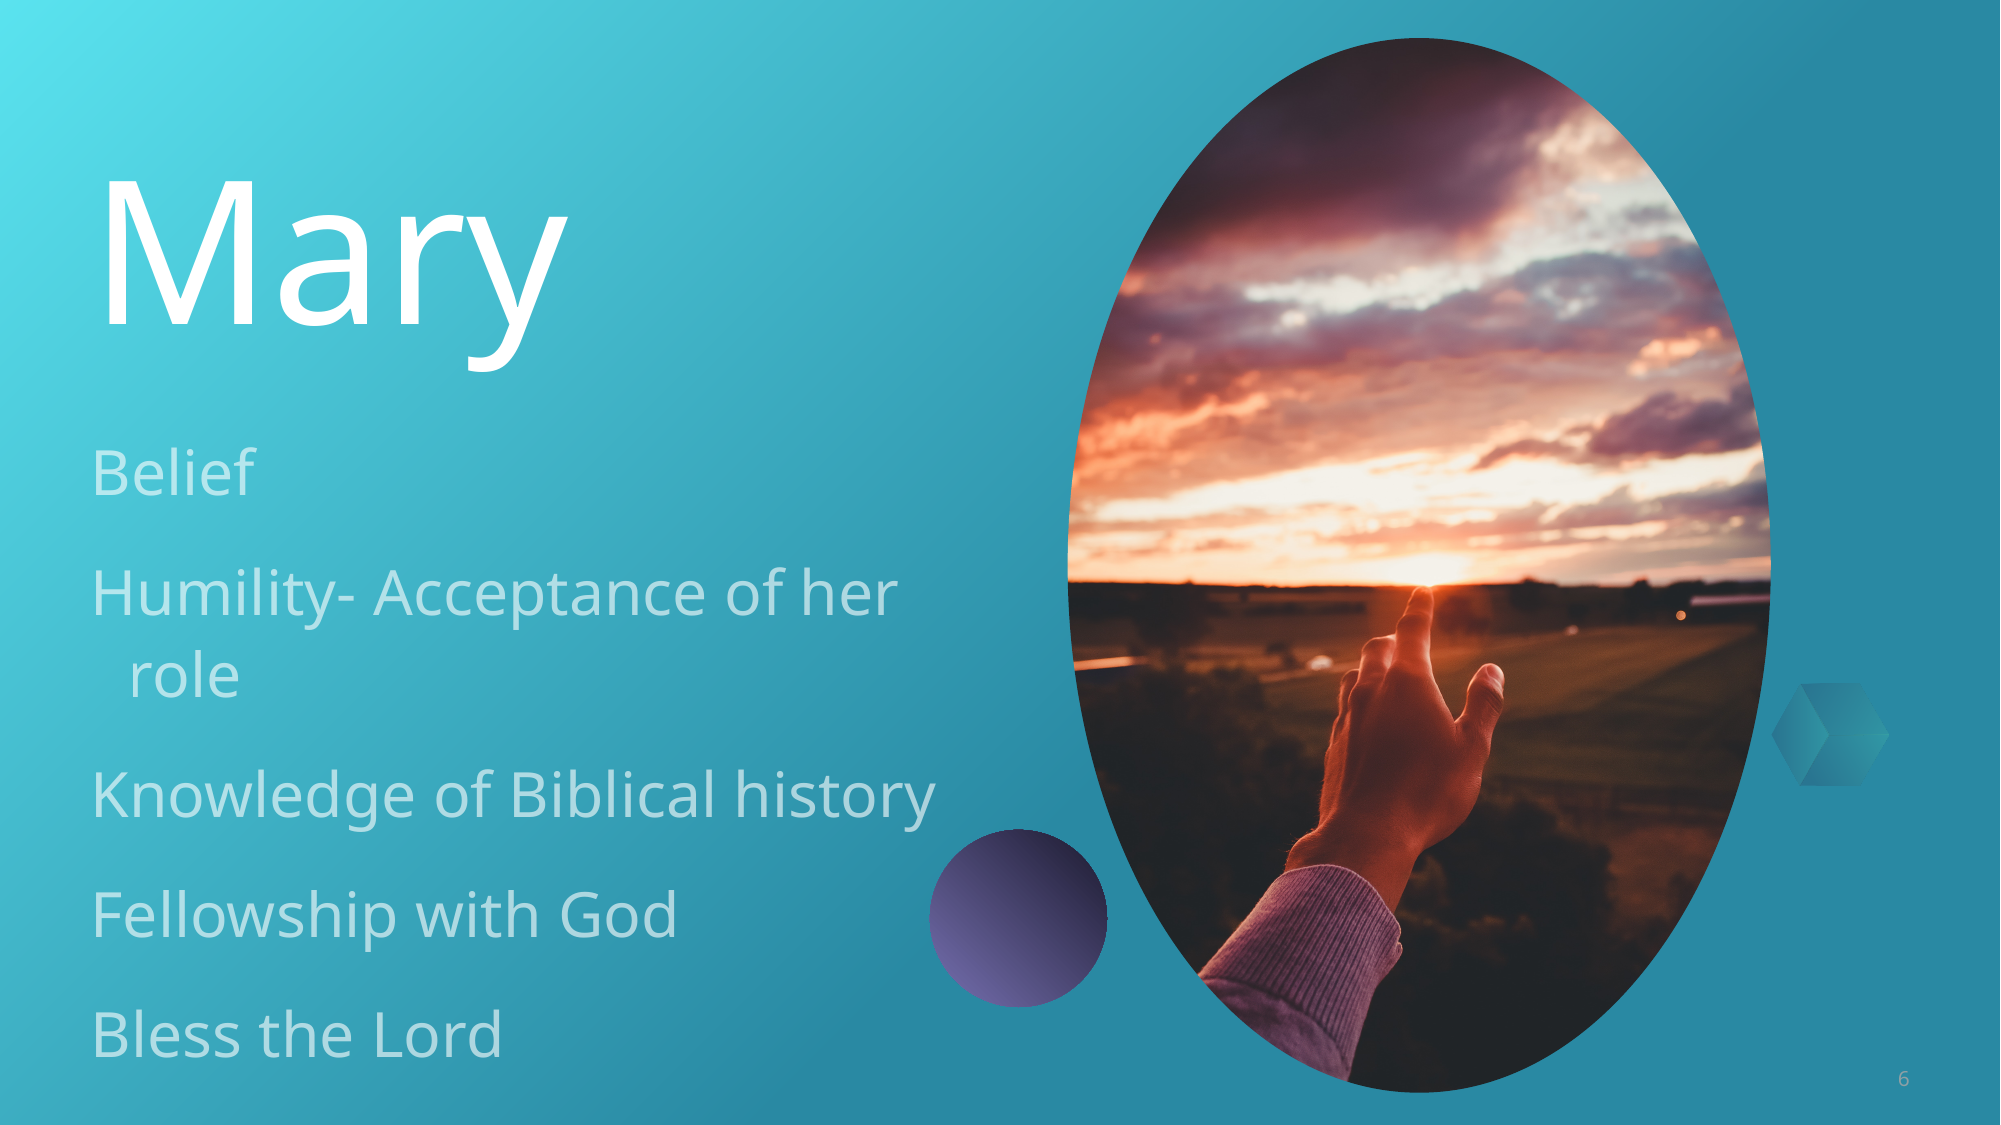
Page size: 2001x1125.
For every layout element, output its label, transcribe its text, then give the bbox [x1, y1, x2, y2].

title Mary [90, 90, 707, 368]
slide_number 6 [1771, 1067, 1910, 1093]
list Belief Humility- Acceptance of her role Knowledge of Biblical history Fellowship with God Bless the Lord [90, 425, 972, 1058]
picture [1067, 37, 1771, 1093]
